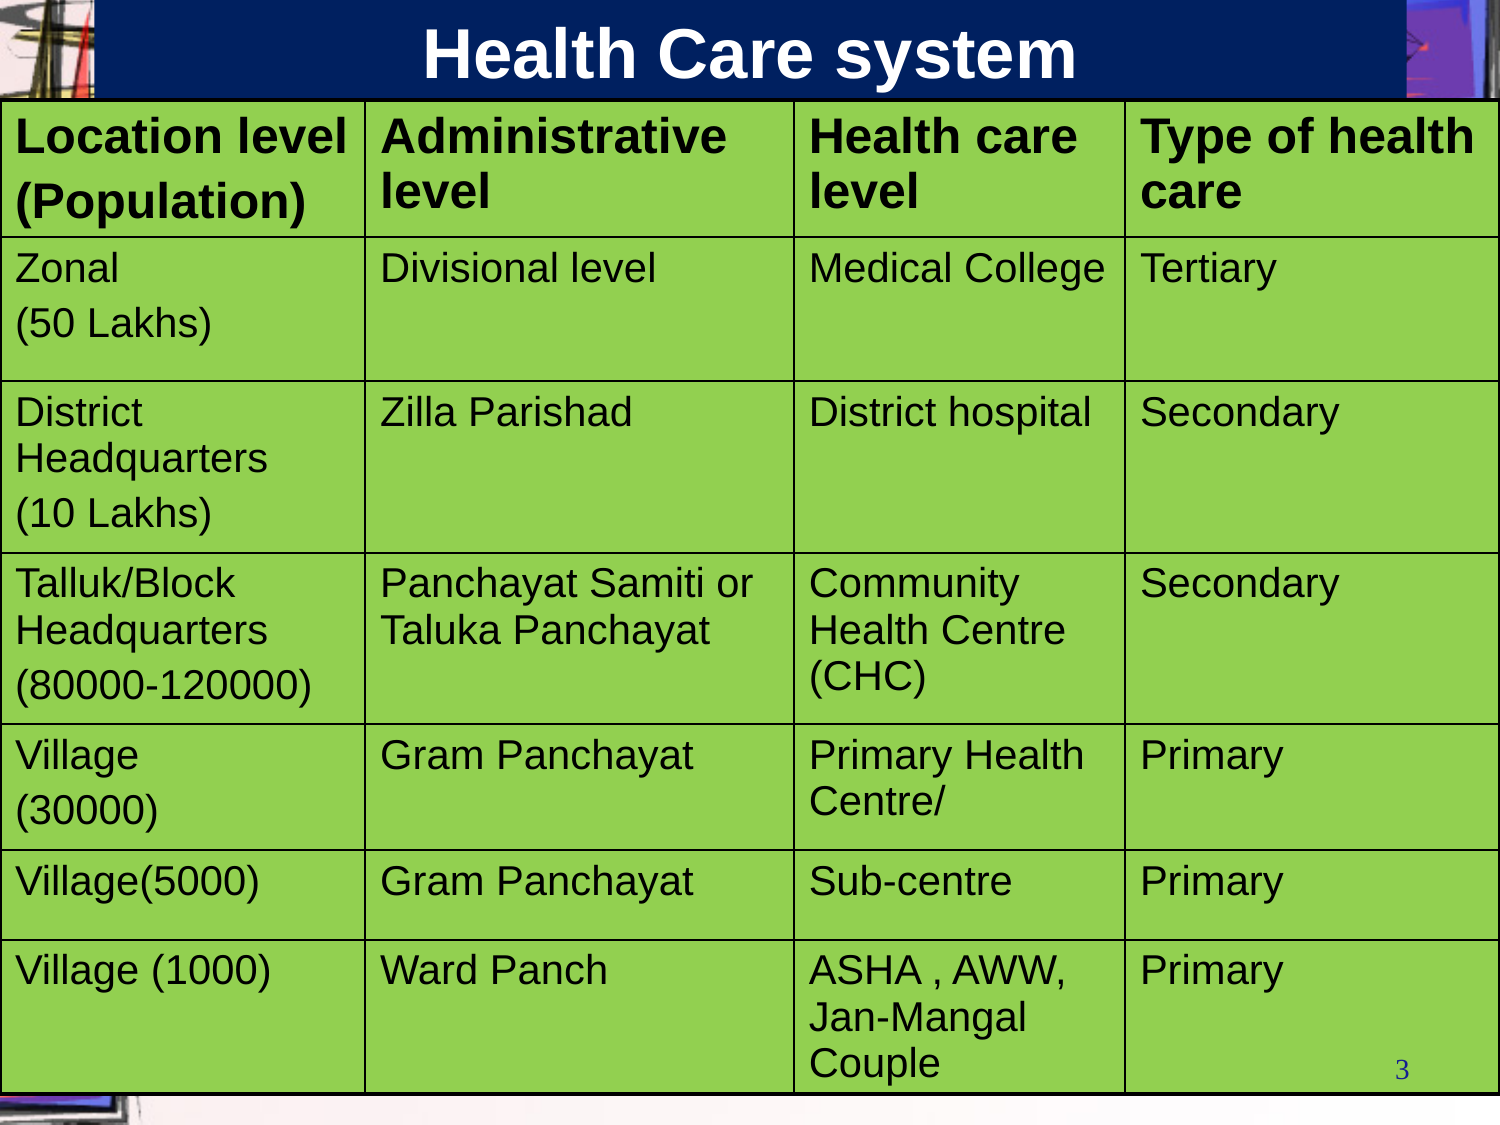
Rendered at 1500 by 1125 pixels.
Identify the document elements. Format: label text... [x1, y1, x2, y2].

table_cell Village (1000) [2, 941, 364, 1092]
table_cell Talluk/Block Headquarters (80000-120000) [2, 554, 364, 723]
table_cell Tertiary [1126, 238, 1498, 380]
table_header Administrative level [366, 102, 793, 236]
table_cell Secondary [1126, 382, 1498, 552]
picture [0, 0, 93, 98]
table_header Location level (Population) [2, 102, 364, 236]
table_cell Zilla Parishad [366, 382, 793, 552]
table_cell Panchayat Samiti or Taluka Panchayat [366, 554, 793, 723]
table_cell ASHA , AWW, Jan-Mangal Couple [795, 941, 1124, 1092]
table_cell Village(5000) [2, 851, 364, 939]
table_cell Medical College [795, 238, 1124, 380]
table_cell Sub-centre [795, 851, 1124, 939]
table_cell Village (30000) [2, 725, 364, 849]
table_cell Primary [1126, 851, 1498, 939]
table_cell Gram Panchayat [366, 851, 793, 939]
table_header Health care level [795, 102, 1124, 236]
table_cell District hospital [795, 382, 1124, 552]
slide_number 3 [1074, 1042, 1425, 1103]
table_cell Secondary [1126, 554, 1498, 723]
table_cell Divisional level [366, 238, 793, 380]
picture [0, 1096, 1500, 1125]
title Health Care system [93, 0, 1407, 98]
table_cell Ward Panch [366, 941, 793, 1092]
table_cell Primary [1126, 941, 1498, 1092]
table_cell Community Health Centre (CHC) [795, 554, 1124, 723]
table_cell Gram Panchayat [366, 725, 793, 849]
table_cell Primary Health Centre/ [795, 725, 1124, 849]
table_cell Primary [1126, 725, 1498, 849]
table_cell District Headquarters (10 Lakhs) [2, 382, 364, 552]
table_header Type of health care [1126, 102, 1498, 236]
table_cell Zonal (50 Lakhs) [2, 238, 364, 380]
picture [1407, 0, 1500, 98]
